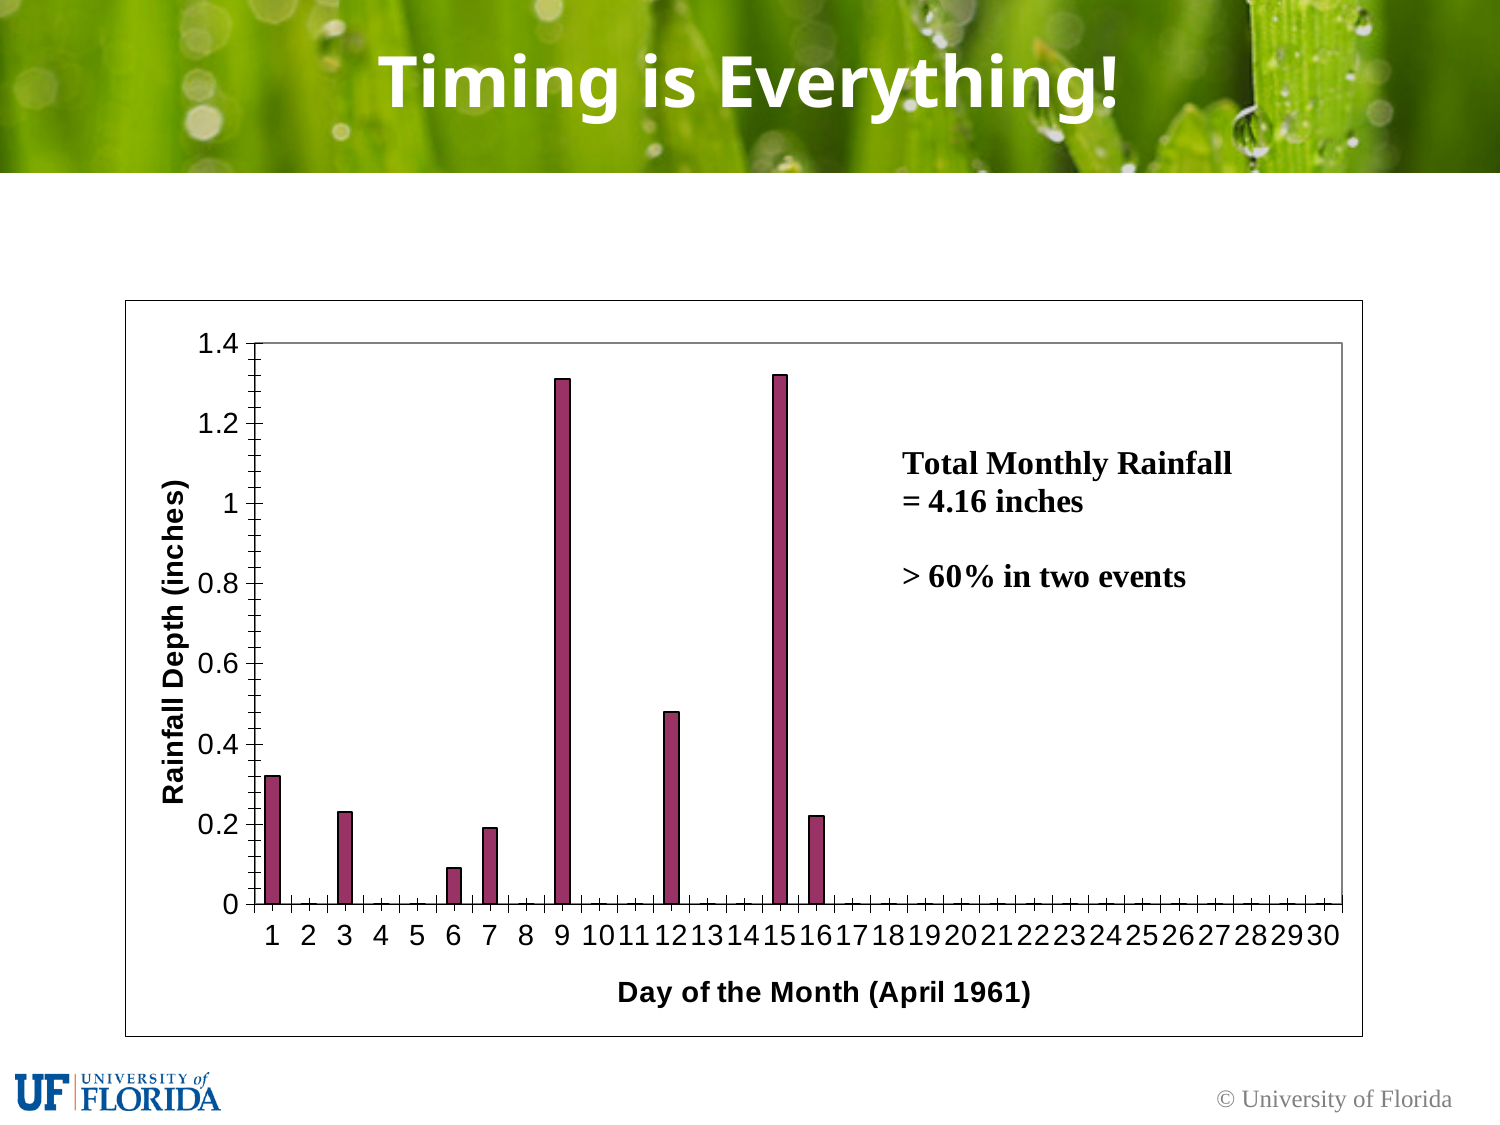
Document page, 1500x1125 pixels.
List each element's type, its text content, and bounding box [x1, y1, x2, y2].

picture [0, 0, 1500, 173]
chart [124, 299, 1363, 1038]
title Timing is Everything! [0, 0, 1499, 172]
picture [15, 1072, 221, 1111]
